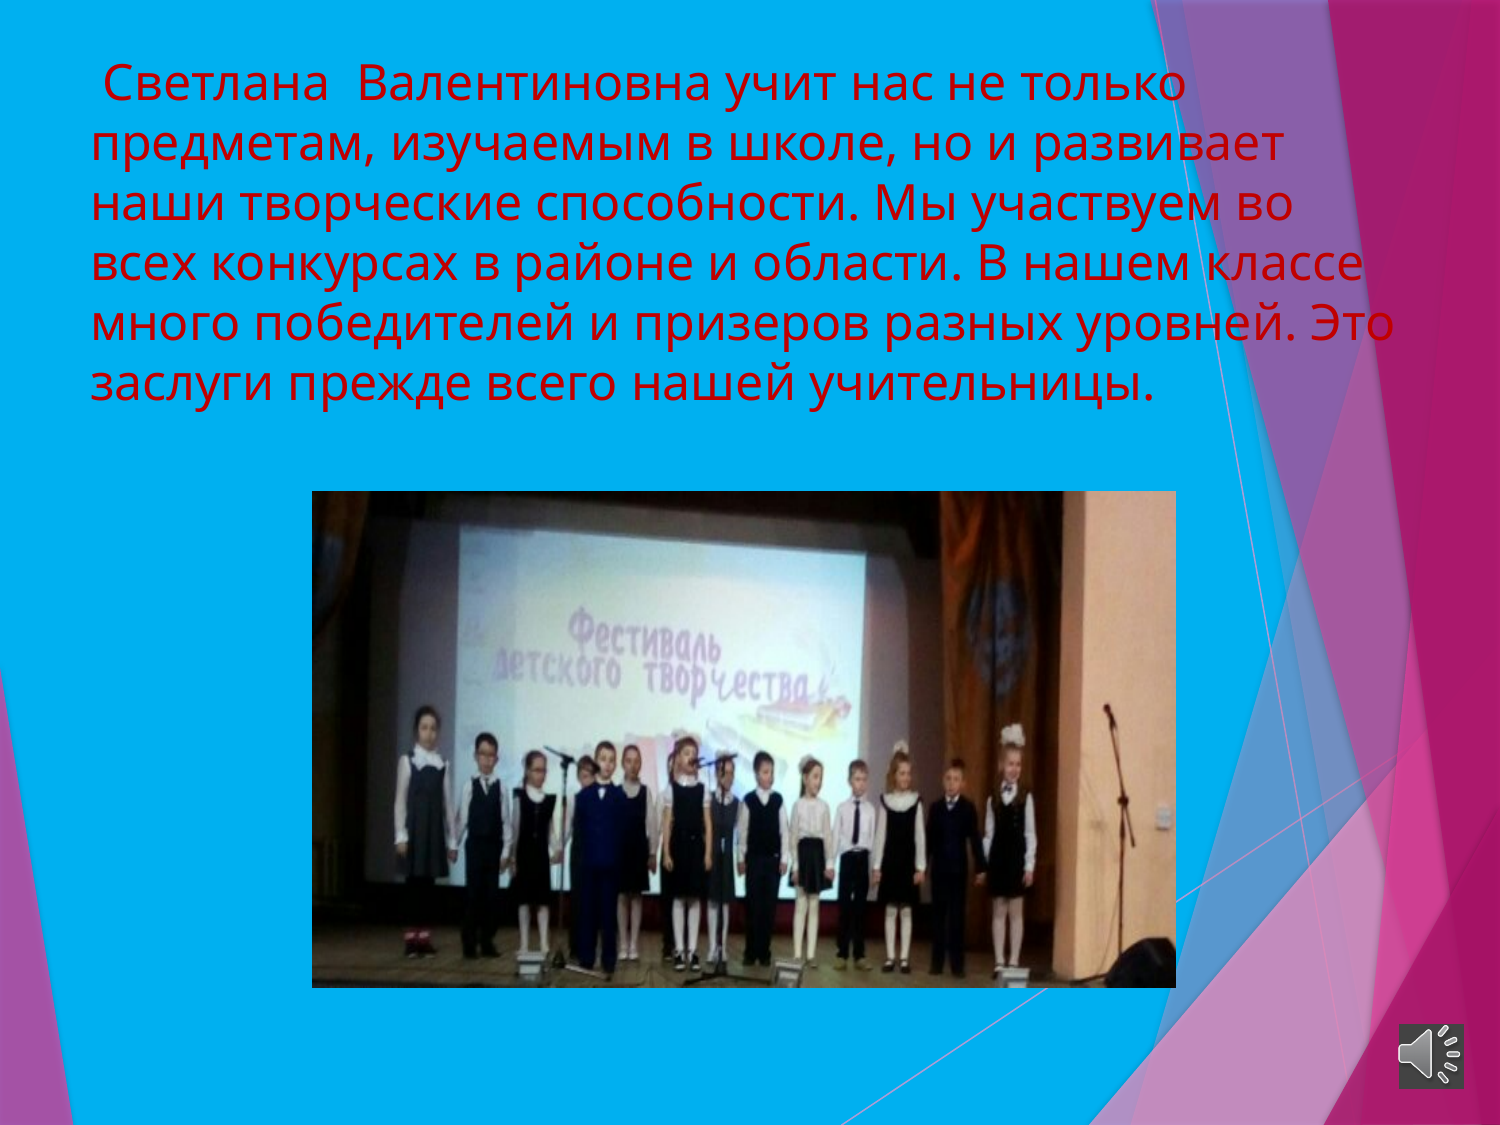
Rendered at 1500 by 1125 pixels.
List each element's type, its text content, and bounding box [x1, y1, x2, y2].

title Светлана Валентиновна учит нас не только предметам, изучаемым в школе, но и развивает наши творческие способности. Мы участвуем во всех конкурсах в районе и области. В нашем классе много победителей и призеров разных уровней. Это заслуги прежде всего нашей учительницы. [75, 42, 1425, 492]
picture [1397, 1022, 1466, 1091]
picture [313, 492, 1176, 989]
